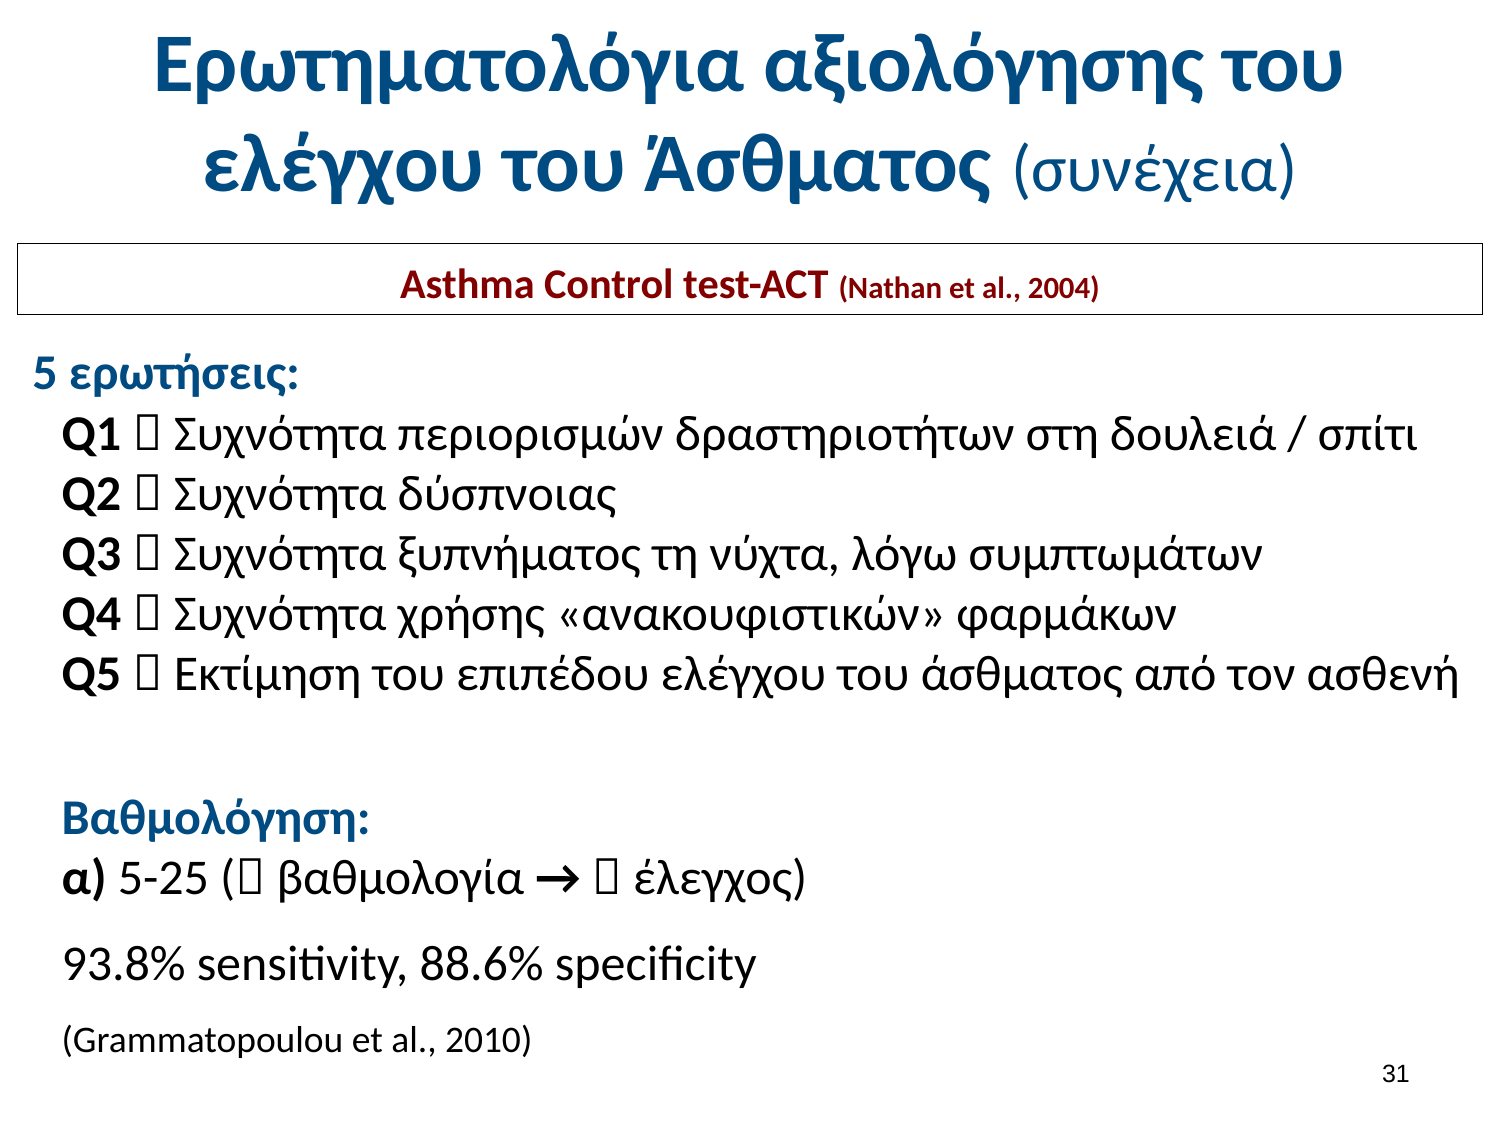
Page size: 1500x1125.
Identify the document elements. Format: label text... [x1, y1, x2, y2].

text_box 5 ερωτήσεις: Q1  Συχνότητα περιορισμών δραστηριοτήτων στη δουλειά / σπίτι Q2  Συχνότητα δύσπνοιας Q3  Συχνότητα ξυπνήματος τη νύχτα, λόγω συμπτωμάτων Q4  Συχνότητα χρήσης «ανακουφιστικών» φαρμάκων Q5  Εκτίμηση του επιπέδου ελέγχου του άσθματος από τον ασθενή Βαθμολόγηση: α) 5-25 ( βαθμολογία →  έλεγχος) 93.8% sensitivity, 88.6% specificity (Grammatopoulou et al., 2010) [17, 332, 1500, 1116]
title Ερωτηματολόγια αξιολόγησης του ελέγχου του Άσθματος (συνέχεια) [0, 19, 1500, 197]
list Asthma Control test-ACT (Nathan et al., 2004) [17, 243, 1483, 315]
